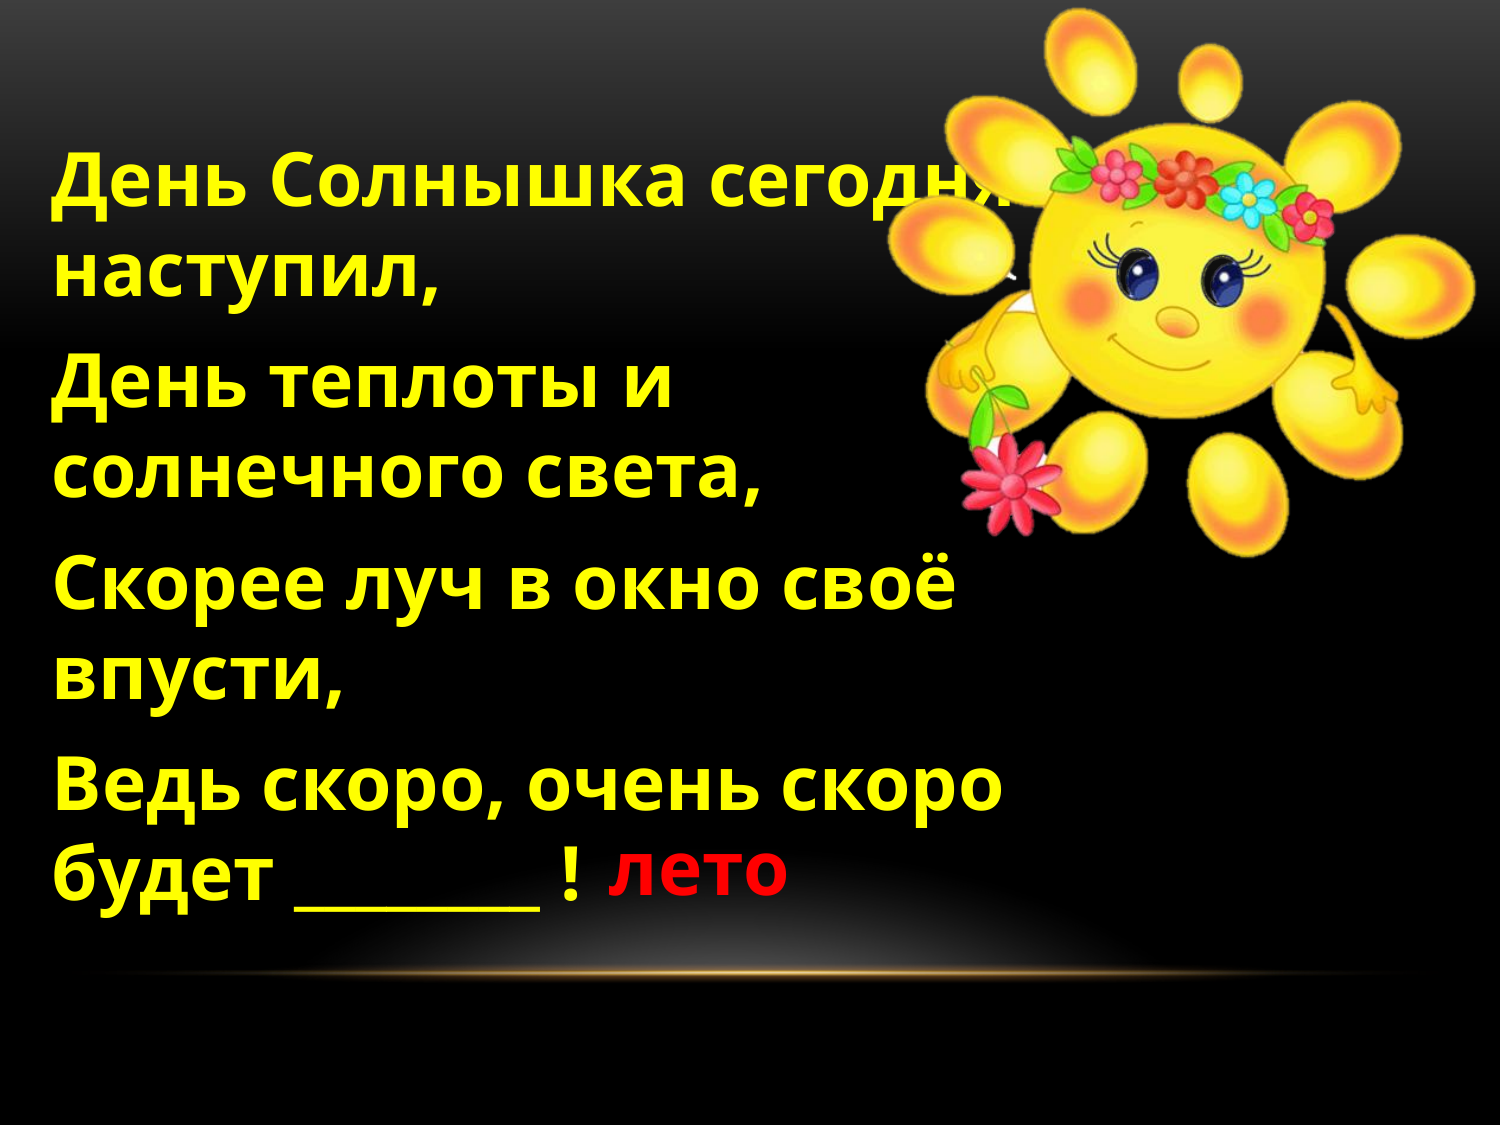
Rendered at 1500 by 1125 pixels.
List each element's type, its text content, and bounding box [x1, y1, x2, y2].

text_box День Солнышка сегодня наступил, День теплоты и солнечного света, Скорее луч в окно своё впусти, Ведь скоро, очень скоро будет ________ ! [29, 586, 1115, 795]
text_box лето [595, 813, 1115, 929]
picture [0, 0, 1500, 1125]
